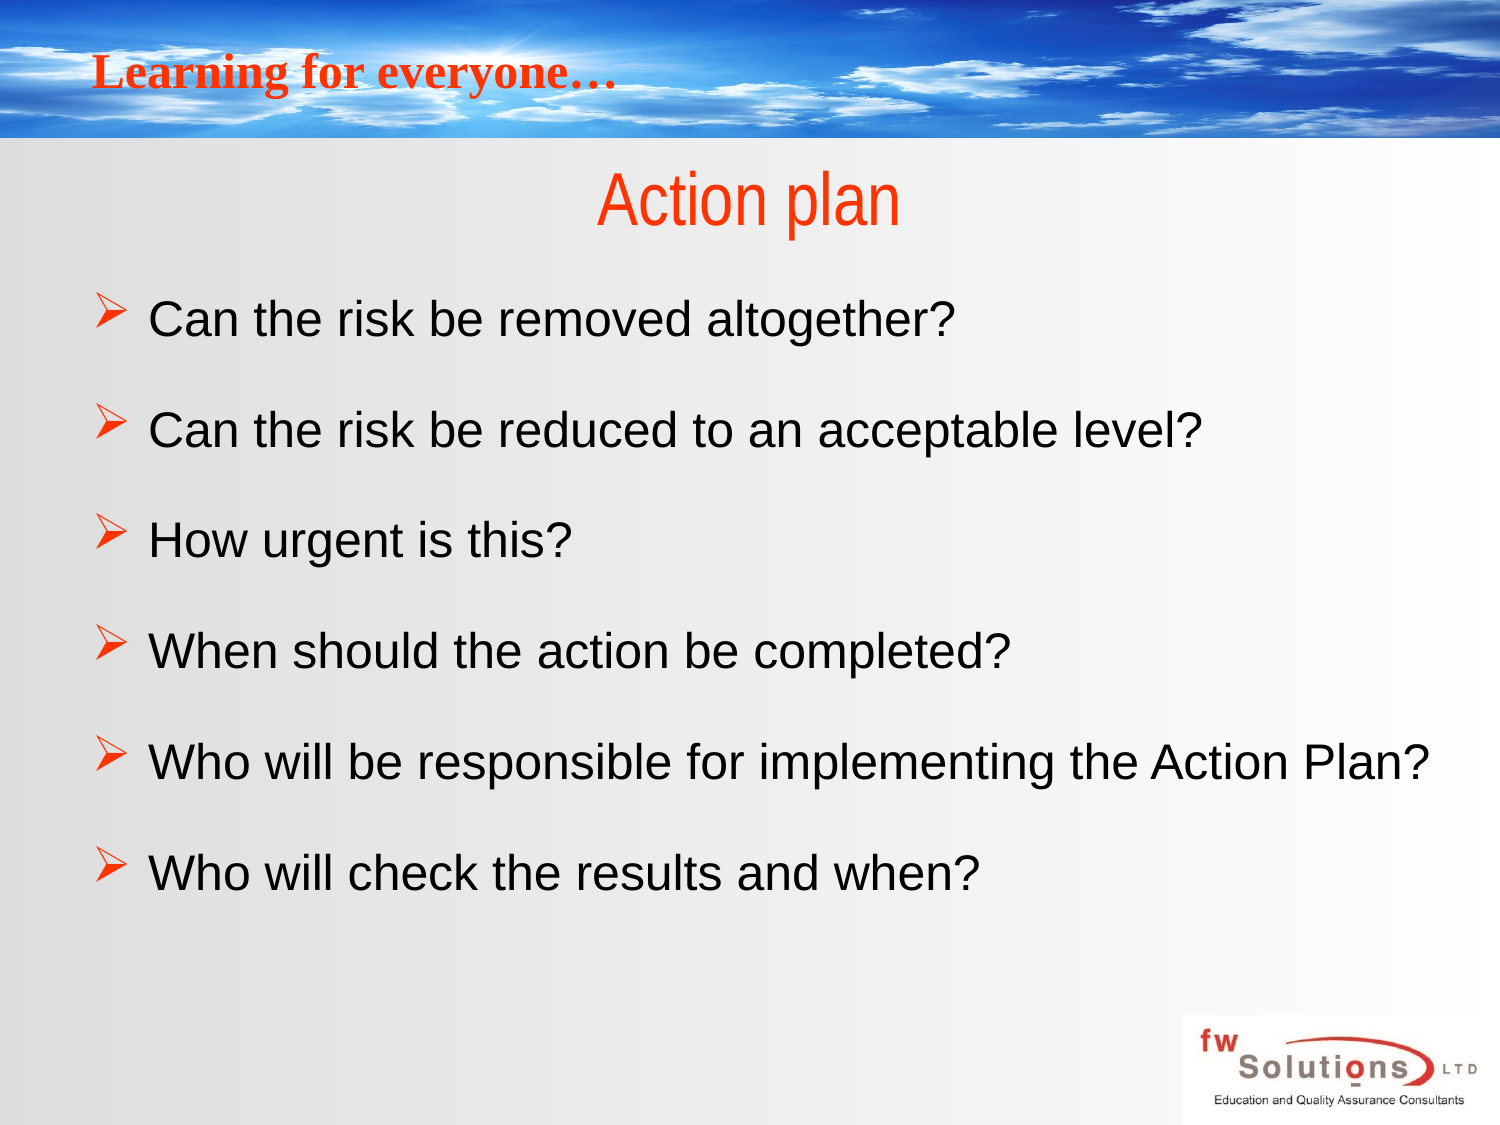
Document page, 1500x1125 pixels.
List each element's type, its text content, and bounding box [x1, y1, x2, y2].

list Can the risk be removed altogether? Can the risk be reduced to an acceptable level? How urgent is this? When should the action be completed? Who will be responsible for implementing the Action Plan? Who will check the results and when? [76, 278, 1471, 894]
title Action plan [0, 137, 1500, 254]
picture [1182, 1015, 1500, 1125]
picture [0, 0, 1500, 137]
